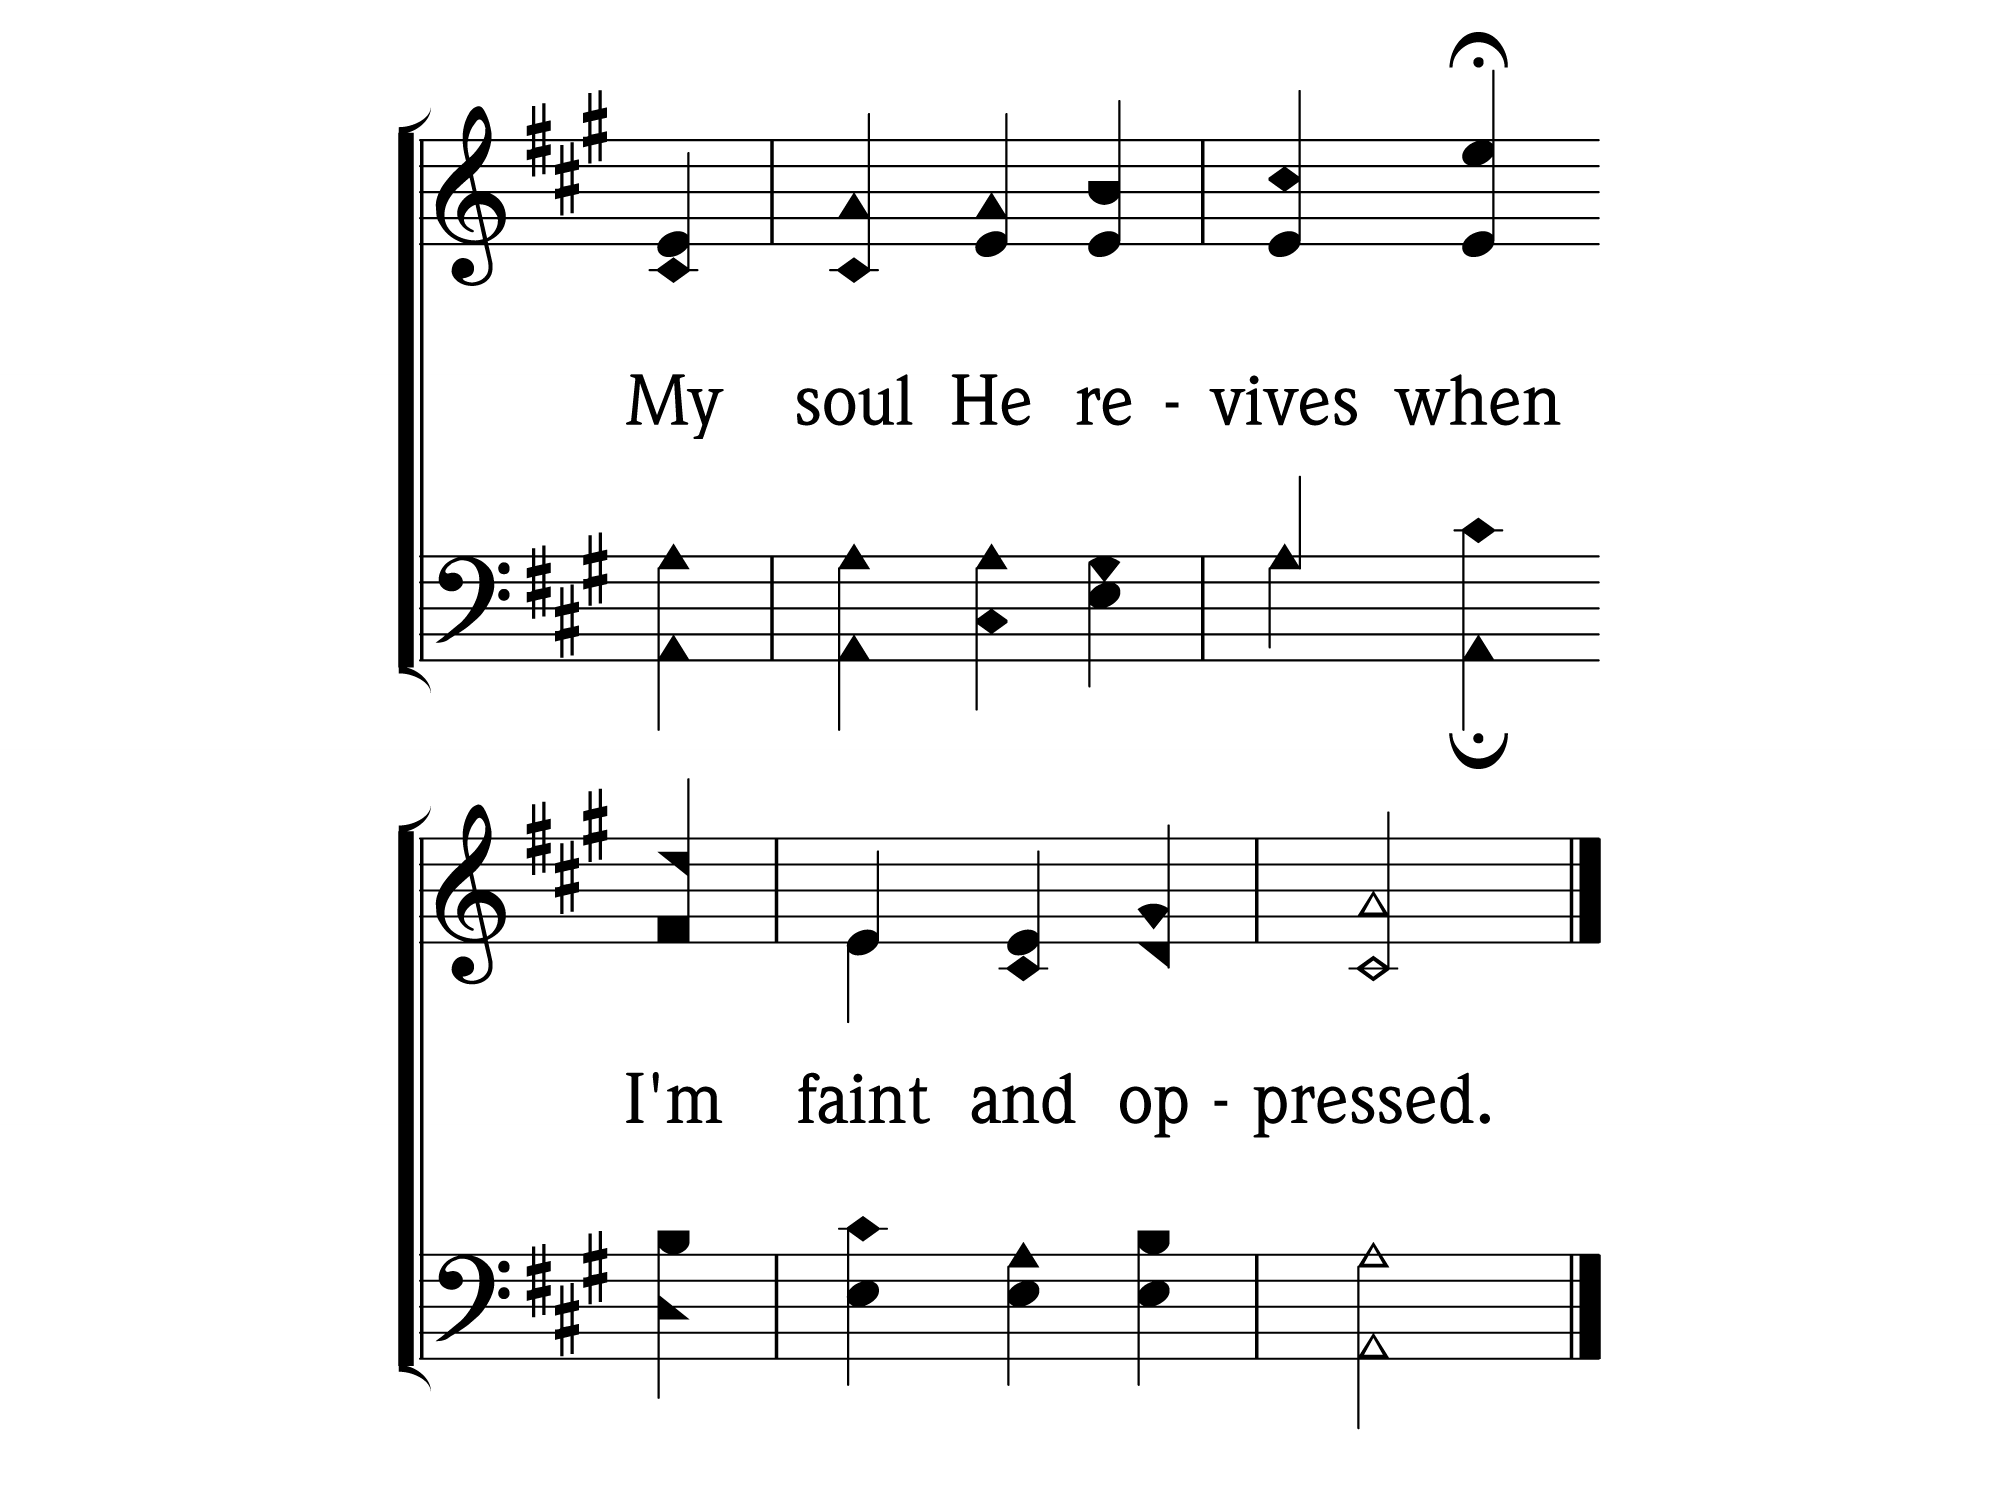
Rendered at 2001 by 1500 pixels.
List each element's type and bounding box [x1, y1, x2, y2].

text_box [0, 0, 2000, 1500]
